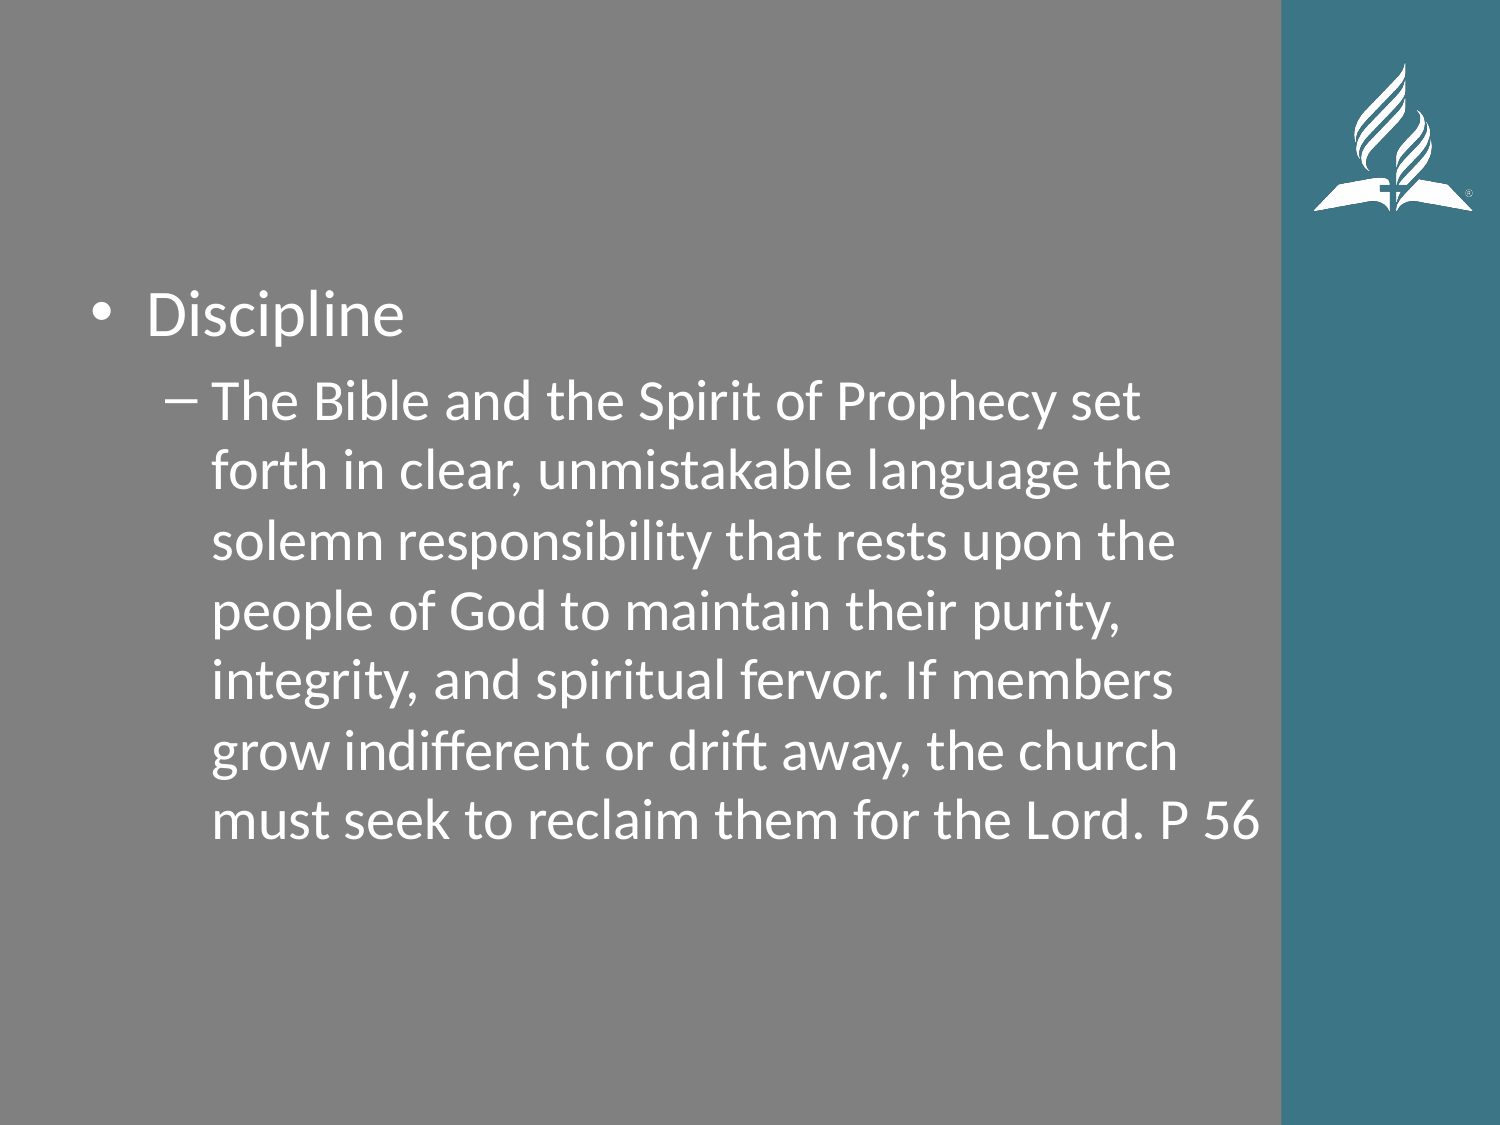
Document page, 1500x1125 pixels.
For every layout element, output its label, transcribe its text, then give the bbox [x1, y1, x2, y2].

list Discipline The Bible and the Spirit of Prophecy set forth in clear, unmistakable language the solemn responsibility that rests upon the people of God to maintain their purity, integrity, and spiritual fervor. If members grow indifferent or drift away, the church must seek to reclaim them for the Lord. P 56 [75, 262, 1282, 1005]
picture [1281, 10, 1500, 245]
